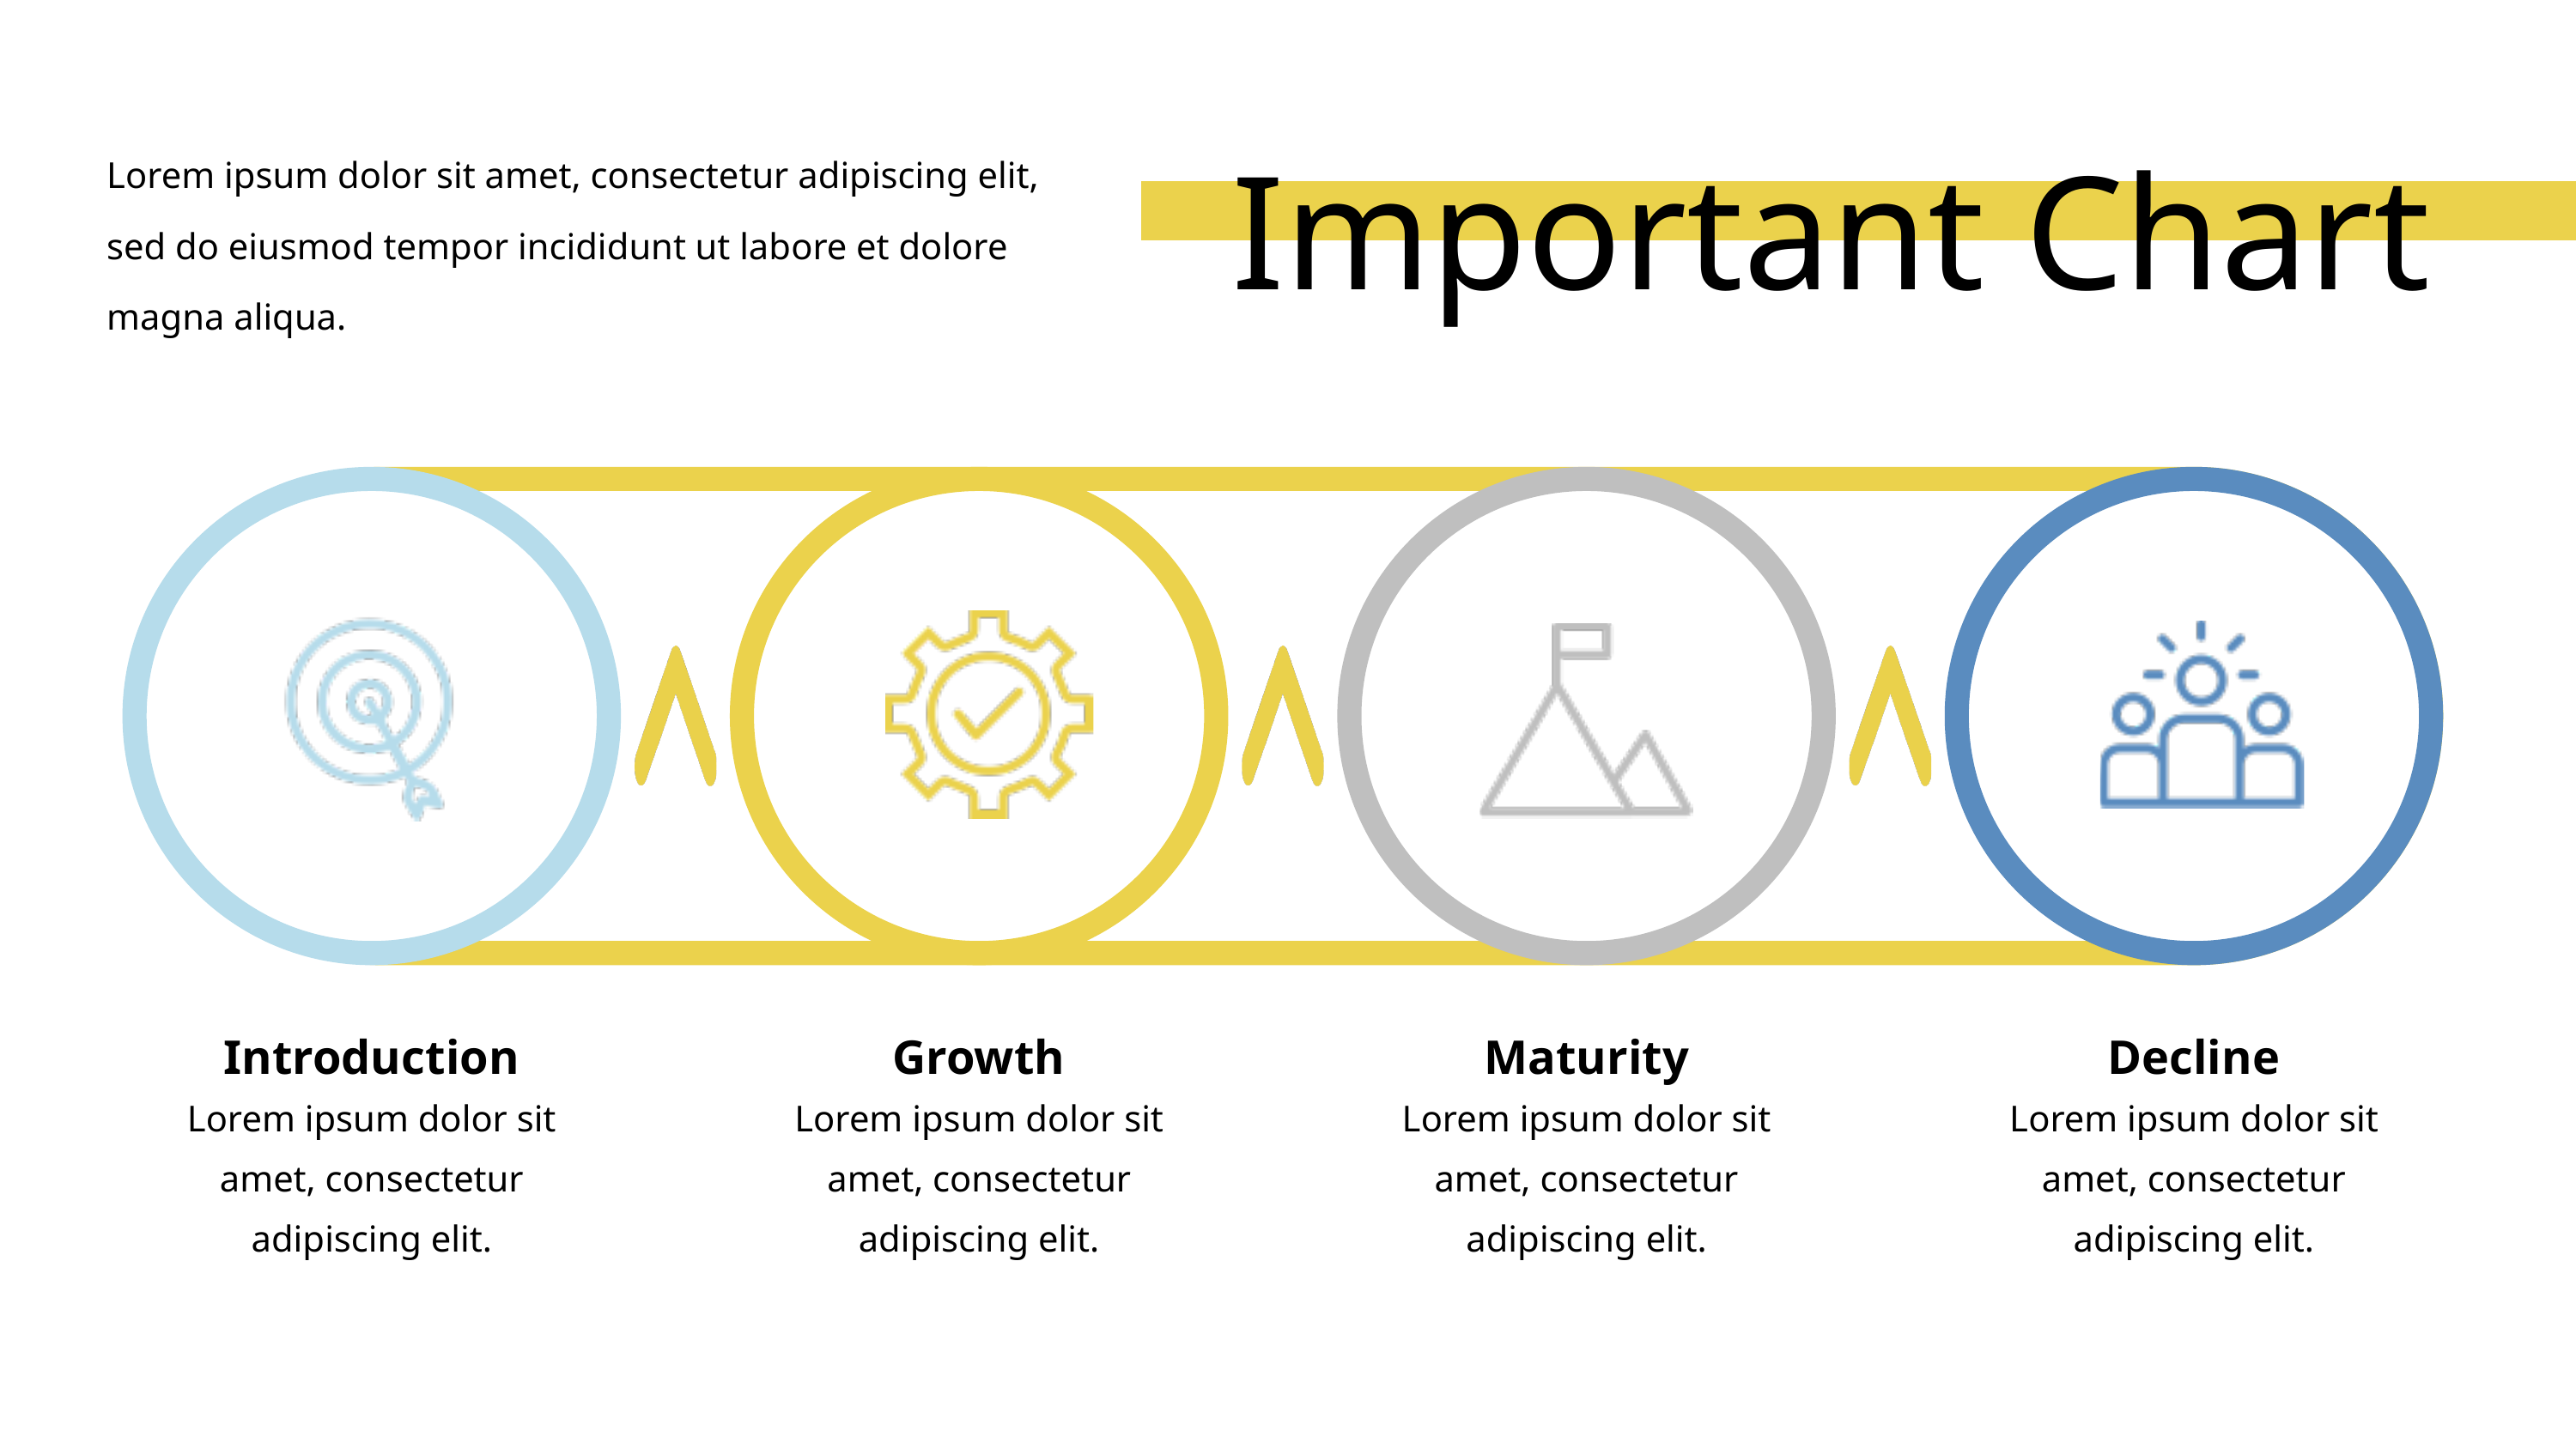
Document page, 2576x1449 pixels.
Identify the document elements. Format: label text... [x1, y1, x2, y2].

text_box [134, 478, 610, 954]
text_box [1956, 478, 2432, 954]
text_box Lorem ipsum dolor sit amet, consectetur adipiscing elit. [1997, 1078, 2391, 1259]
text_box Introduction [108, 991, 635, 1083]
text_box [2432, 180, 2576, 241]
text_box Lorem ipsum dolor sit amet, consectetur adipiscing elit. [782, 1078, 1176, 1259]
text_box Maturity [1323, 991, 1850, 1083]
text_box [1140, 180, 1183, 241]
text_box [144, 422, 2432, 954]
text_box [1349, 478, 1825, 954]
text_box Lorem ipsum dolor sit amet, consectetur adipiscing elit, sed do eiusmod tempor incididunt ut labore et dolore magna aliqua. [106, 124, 1072, 338]
text_box Important Chart [1183, 58, 2432, 322]
text_box Growth [716, 991, 1242, 1083]
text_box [741, 478, 1217, 954]
text_box Decline [1930, 991, 2457, 1083]
text_box Lorem ipsum dolor sit amet, consectetur adipiscing elit. [175, 1078, 568, 1259]
text_box Lorem ipsum dolor sit amet, consectetur adipiscing elit. [1390, 1078, 1783, 1259]
